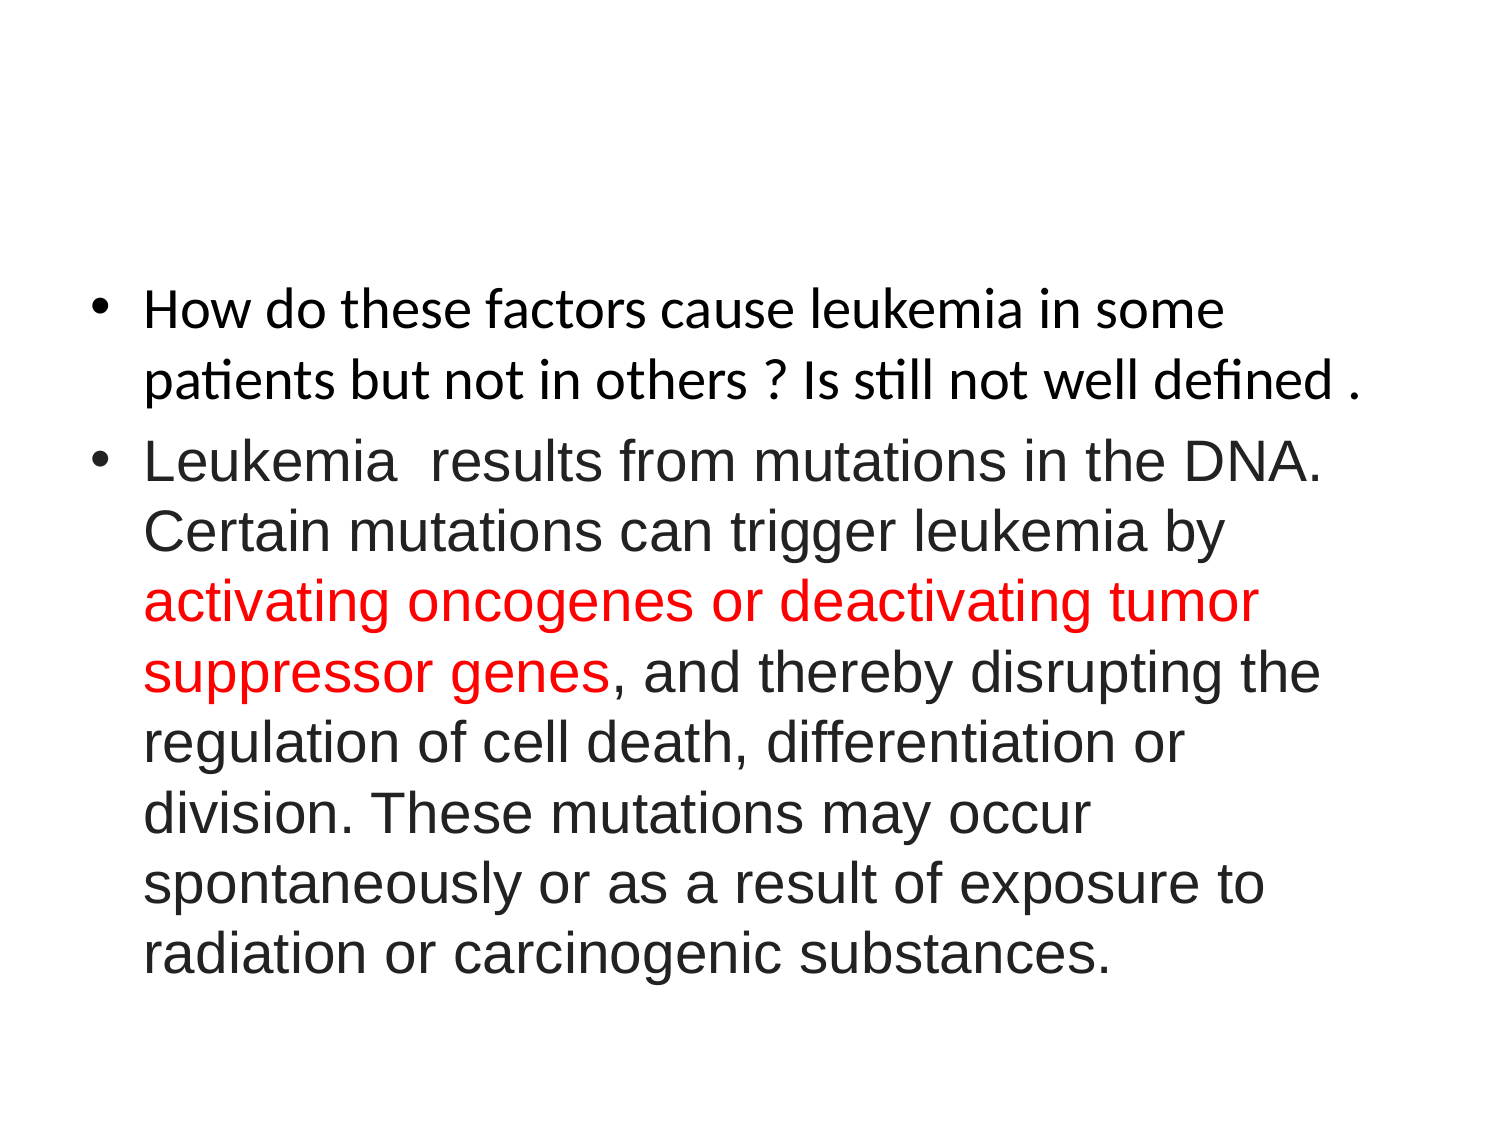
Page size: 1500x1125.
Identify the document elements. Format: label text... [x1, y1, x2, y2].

list How do these factors cause leukemia in some patients but not in others ? Is still not well defined . Leukemia results from mutations in the DNA. Certain mutations can trigger leukemia by activating oncogenes or deactivating tumor suppressor genes, and thereby disrupting the regulation of cell death, differentiation or division. These mutations may occur spontaneously or as a result of exposure to radiation or carcinogenic substances. [75, 262, 1425, 1005]
